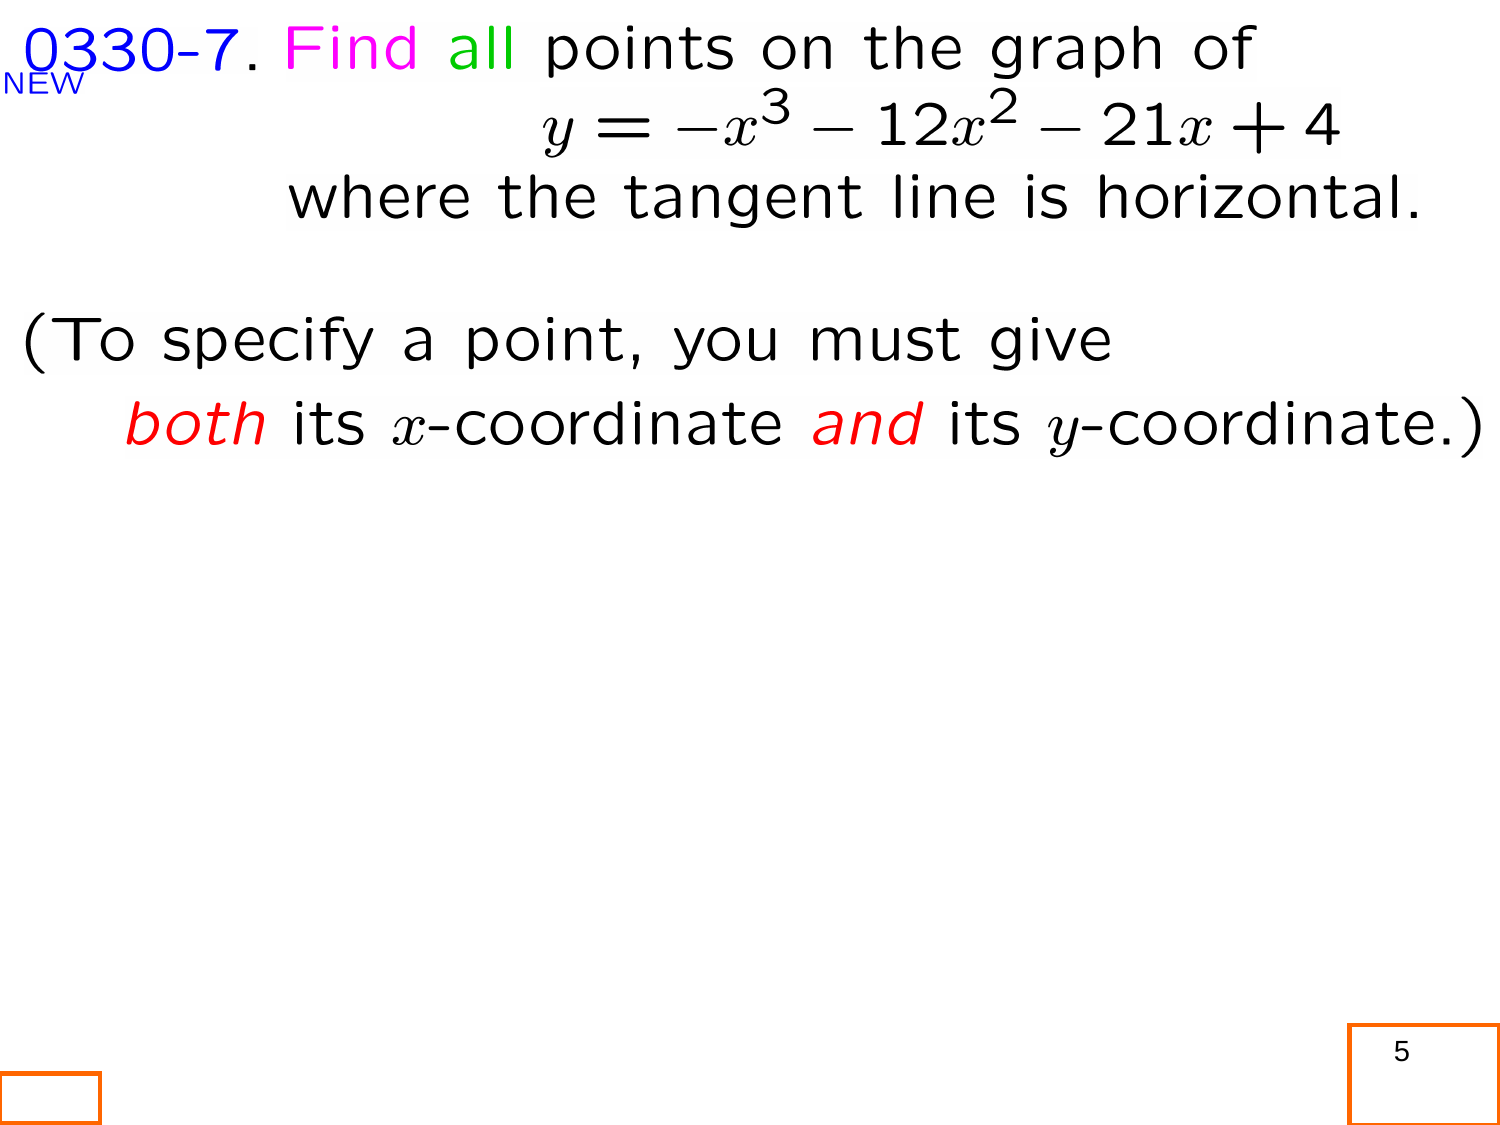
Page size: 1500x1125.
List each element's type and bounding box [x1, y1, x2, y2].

text_box [1349, 1025, 1500, 1125]
picture [124, 396, 1483, 459]
picture [540, 86, 1341, 159]
picture [286, 22, 1257, 82]
picture [4, 26, 258, 95]
picture [286, 174, 1418, 231]
picture [24, 312, 1110, 375]
text_box [0, 1073, 100, 1124]
